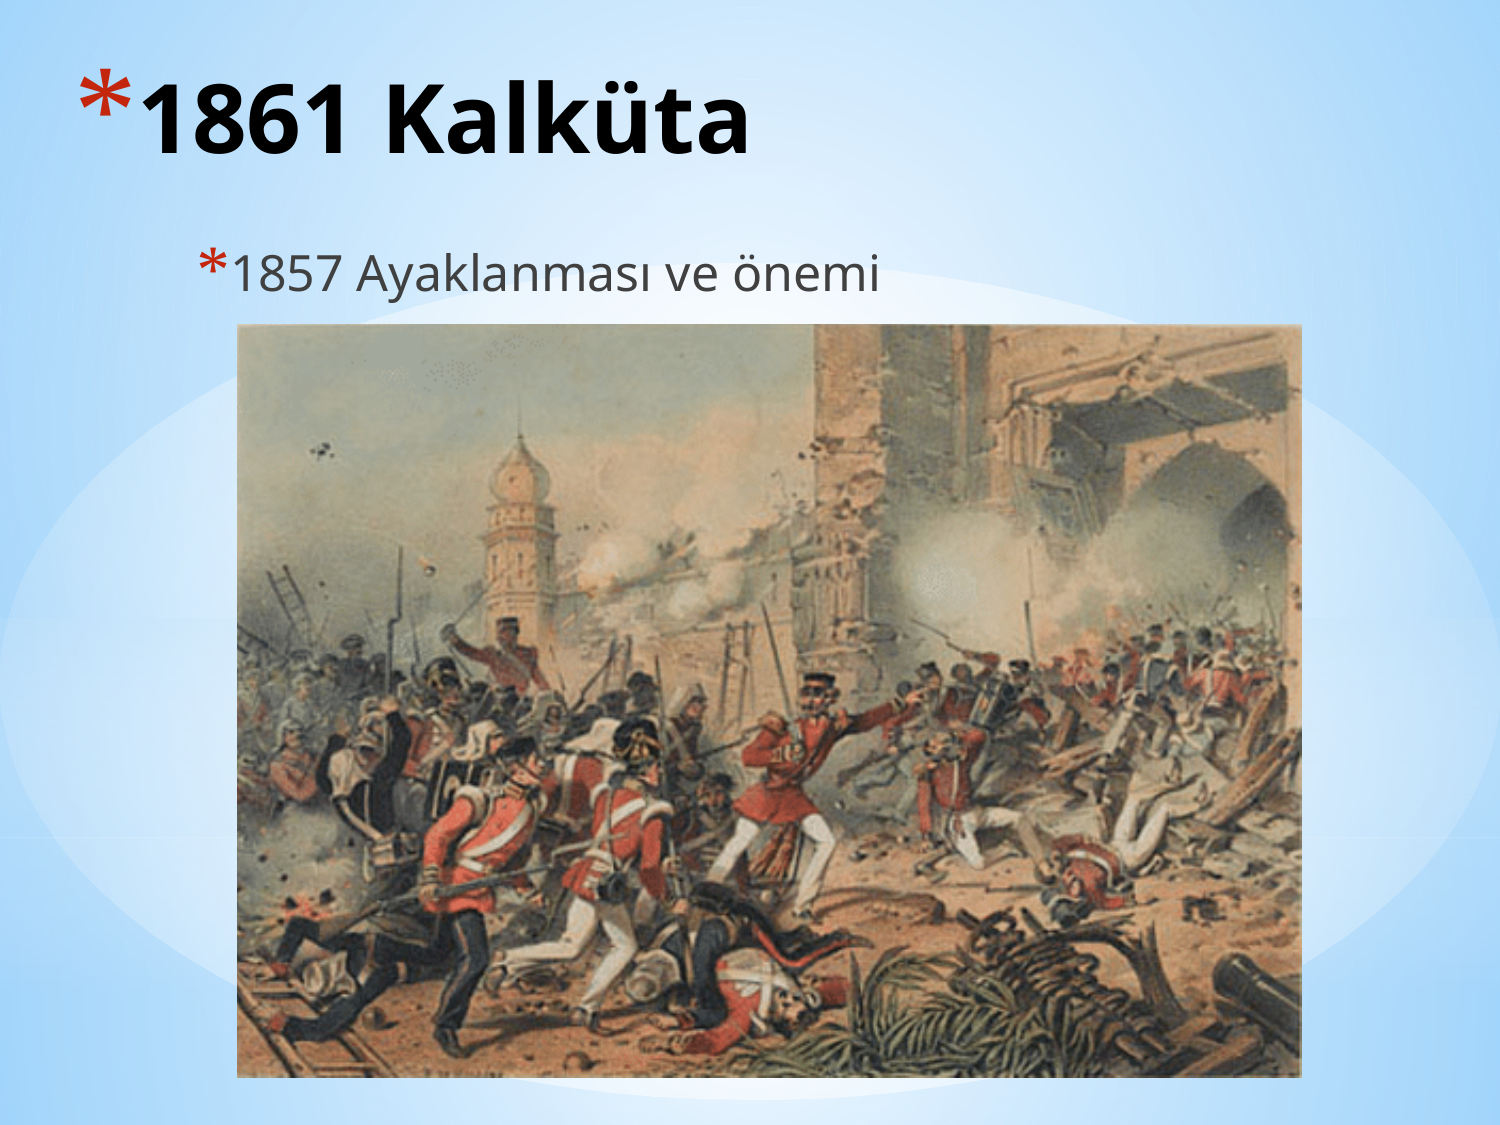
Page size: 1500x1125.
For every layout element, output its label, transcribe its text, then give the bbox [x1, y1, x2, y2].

title 1861 Kalküta [0, 50, 769, 238]
picture [237, 324, 1302, 1079]
list 1857 Ayaklanması ve önemi [174, 234, 1025, 805]
